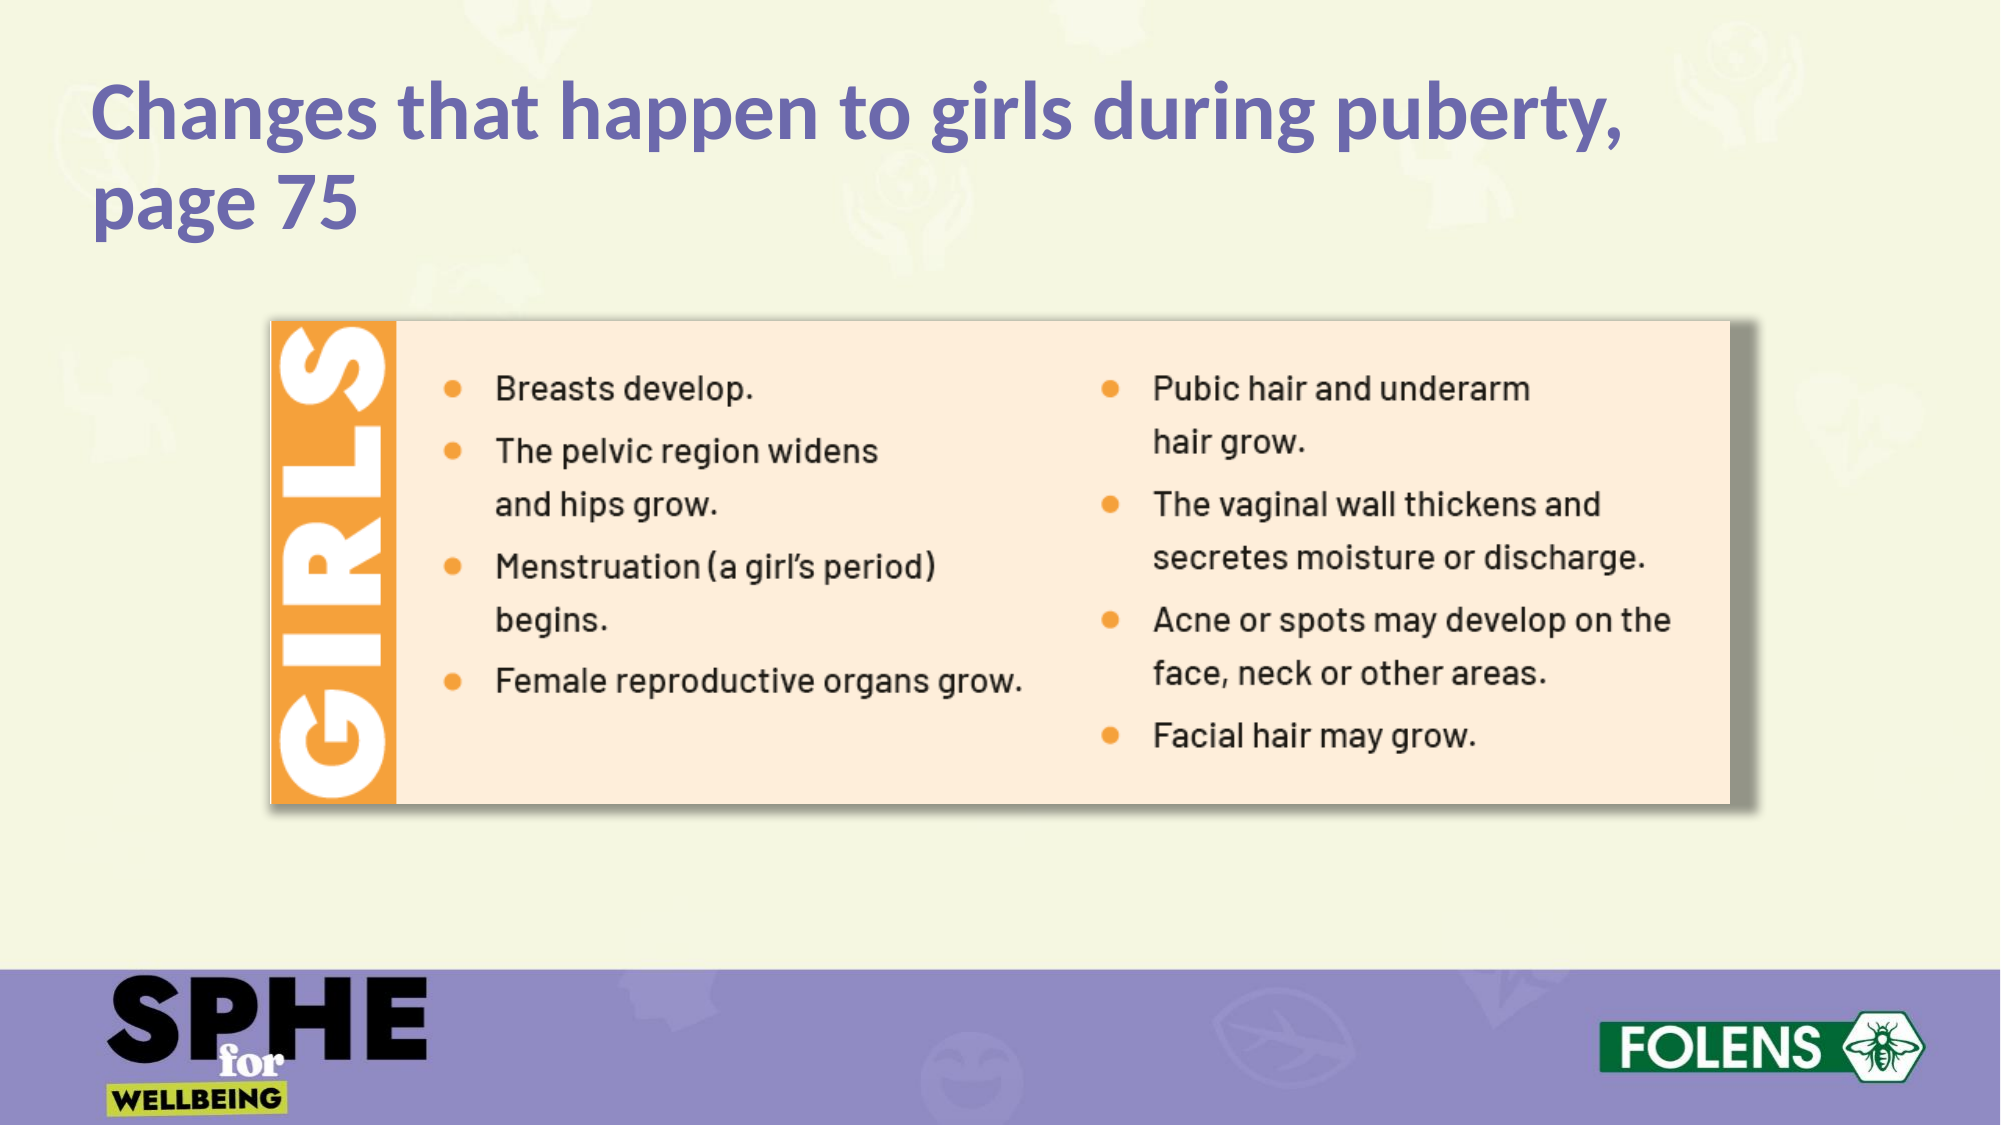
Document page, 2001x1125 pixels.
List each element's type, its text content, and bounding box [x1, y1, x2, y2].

picture [0, 0, 2001, 1125]
text_box Changes that happen to girls during puberty, page 75 [75, 59, 1801, 244]
